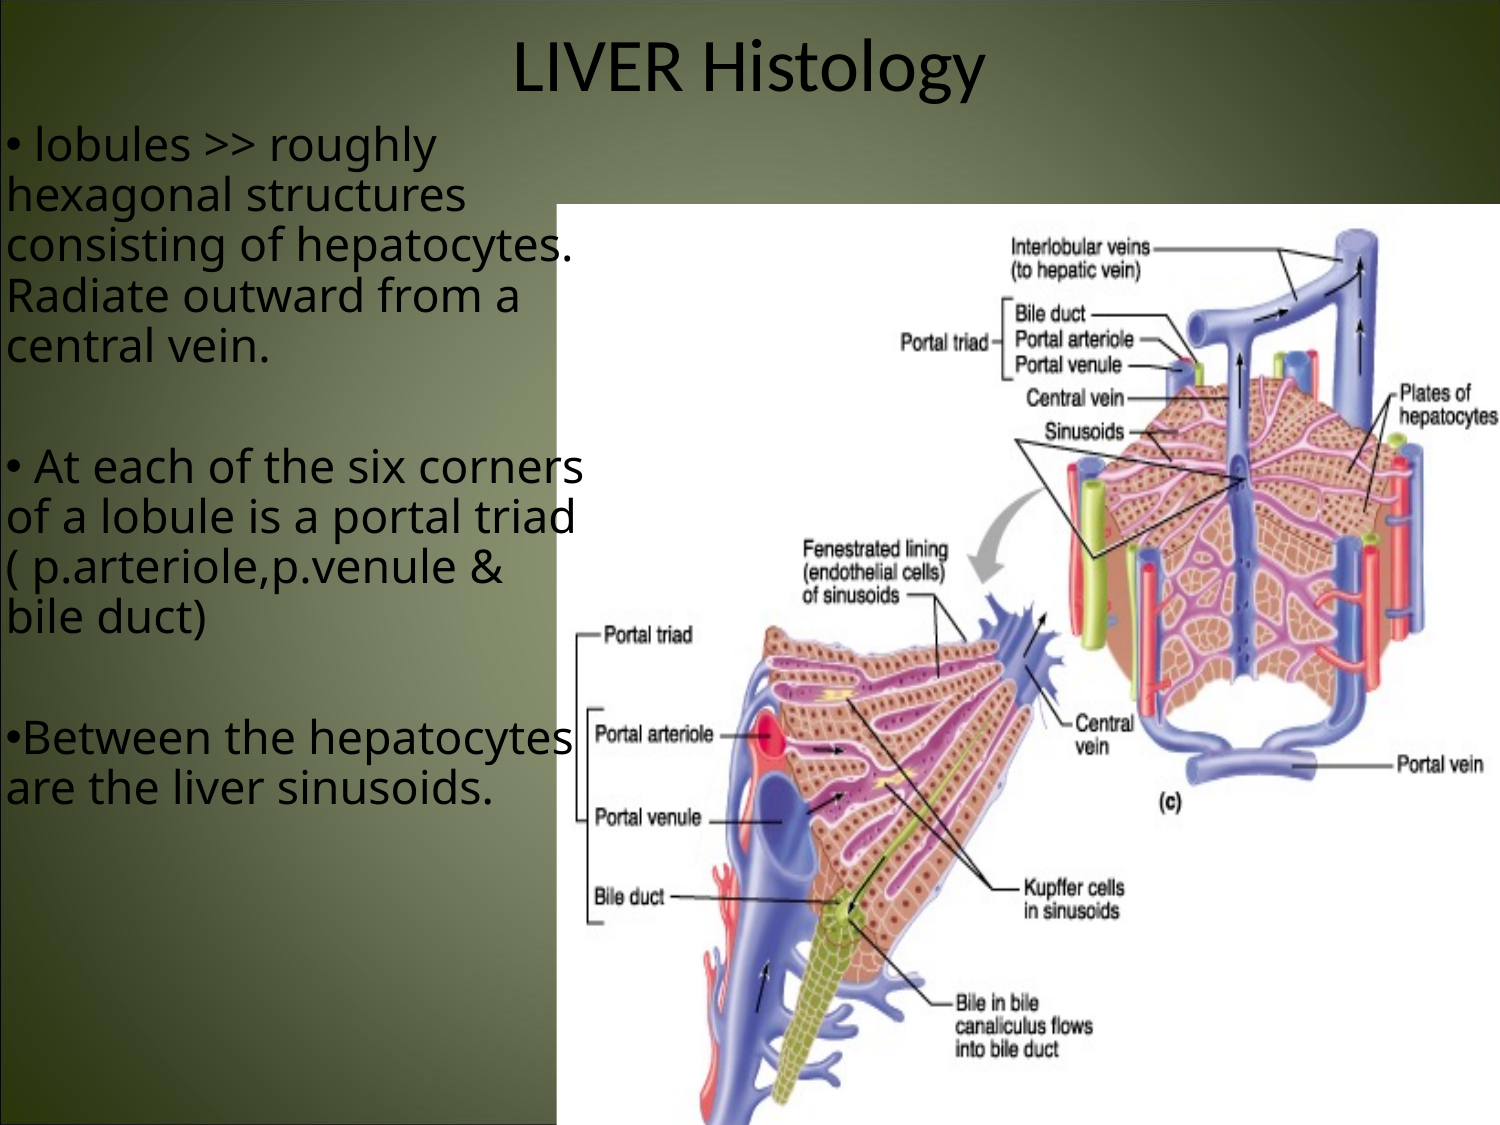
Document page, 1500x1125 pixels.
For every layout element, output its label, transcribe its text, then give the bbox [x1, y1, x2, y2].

title LIVER Histology [75, 8, 1425, 114]
picture [0, 0, 1500, 1125]
list lobules >> roughly hexagonal structures consisting of hepatocytes. Radiate outward from a central vein. At each of the six corners of a lobule is a portal triad ( p.arteriole,p.venule & bile duct) Between the hepatocytes are the liver sinusoids. [5, 121, 591, 1125]
